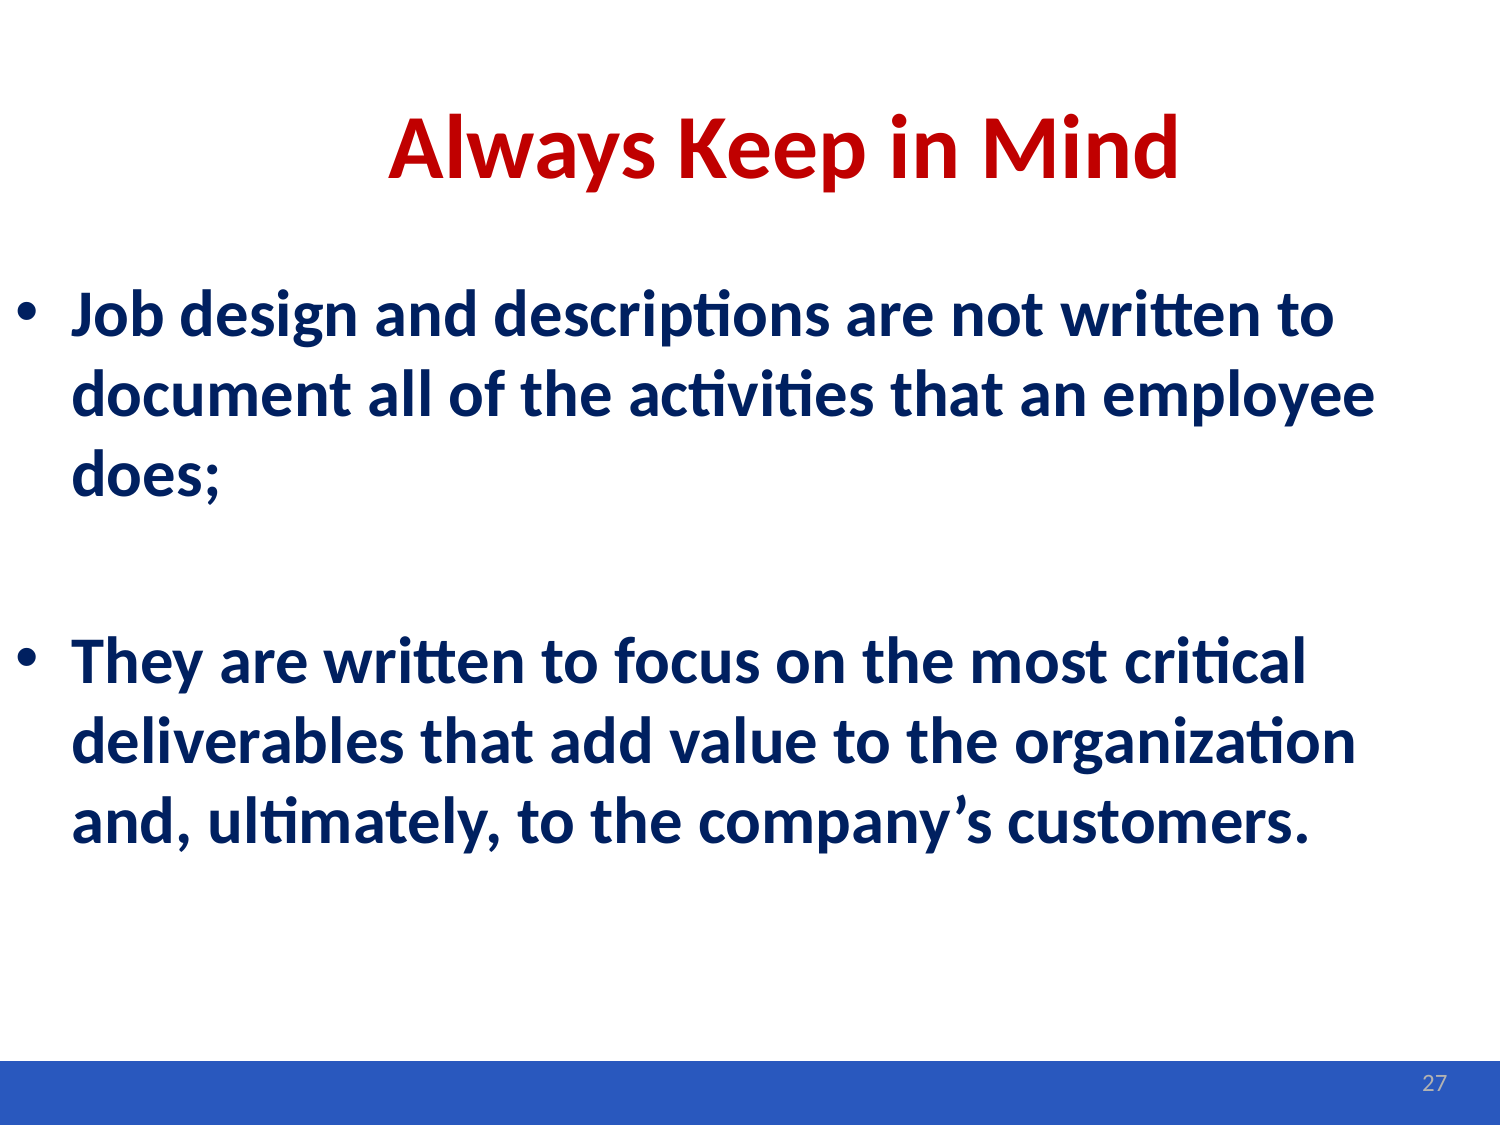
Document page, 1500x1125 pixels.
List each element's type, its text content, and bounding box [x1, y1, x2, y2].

list Job design and descriptions are not written to document all of the activities that an employee does; They are written to focus on the most critical deliverables that add value to the organization and, ultimately, to the company’s customers. [0, 262, 1500, 950]
title Always Keep in Mind [141, 48, 1430, 237]
slide_number 27 [1387, 1051, 1463, 1111]
picture [0, 1061, 1500, 1125]
